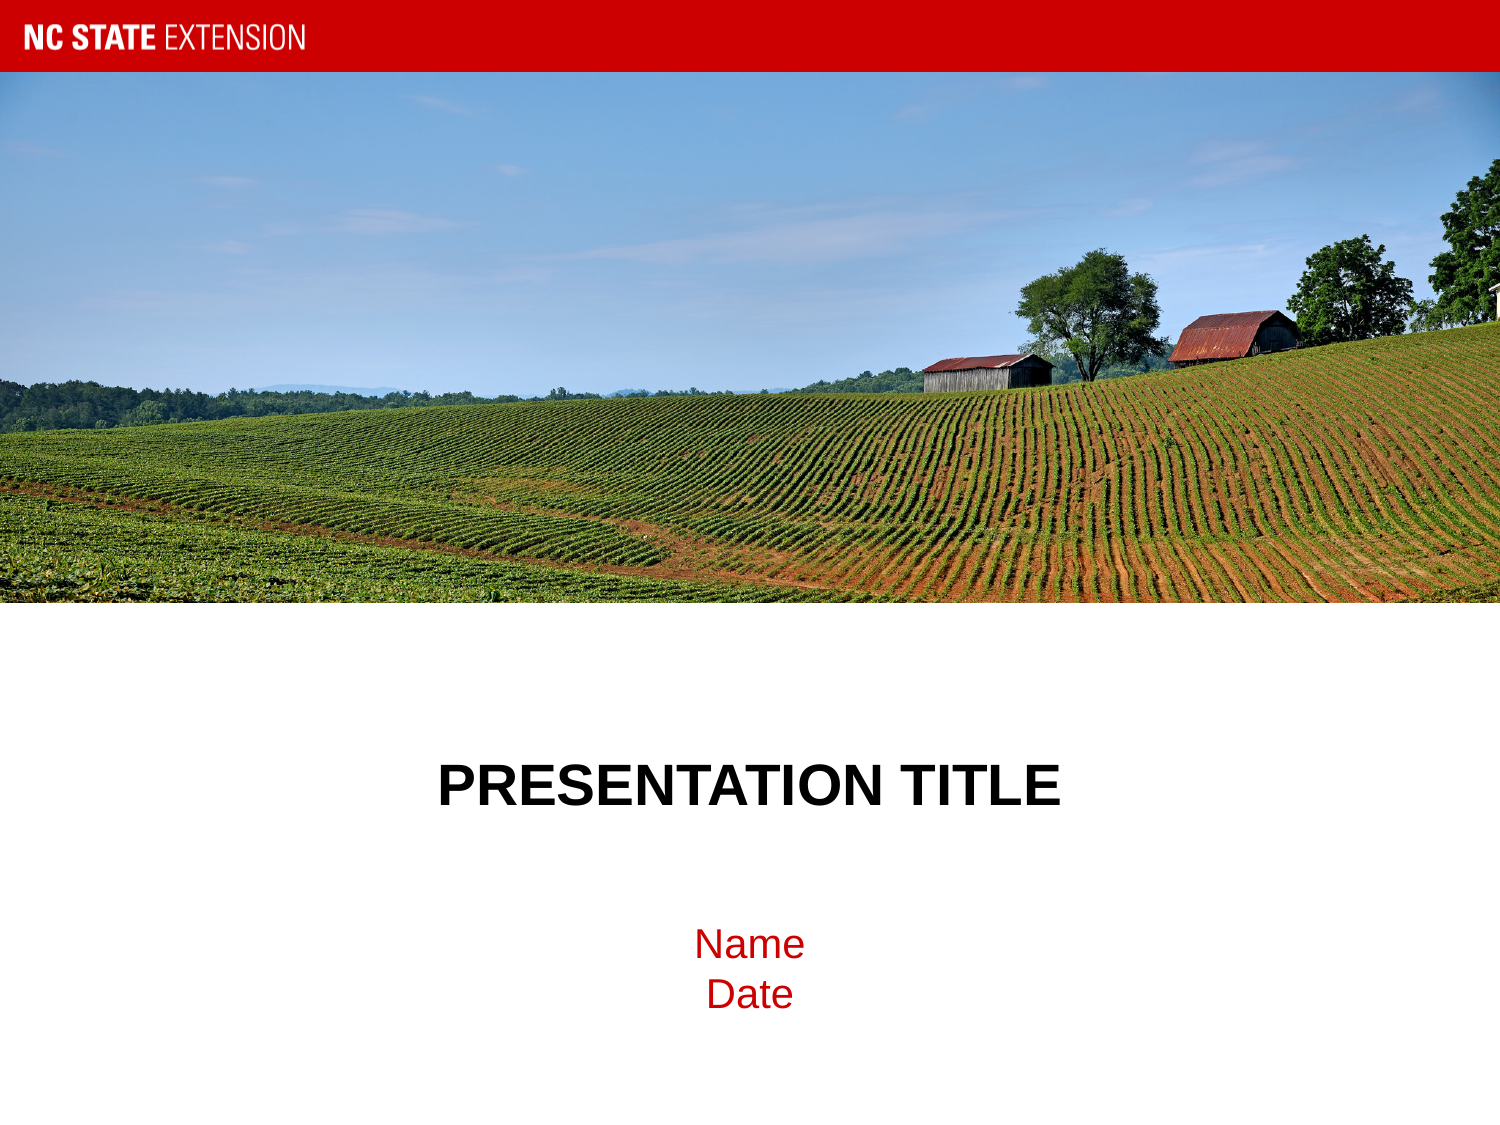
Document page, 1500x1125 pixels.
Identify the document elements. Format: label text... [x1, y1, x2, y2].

picture [0, 0, 1500, 603]
text_box PRESENTATION TITLE Name Date [0, 739, 1500, 886]
